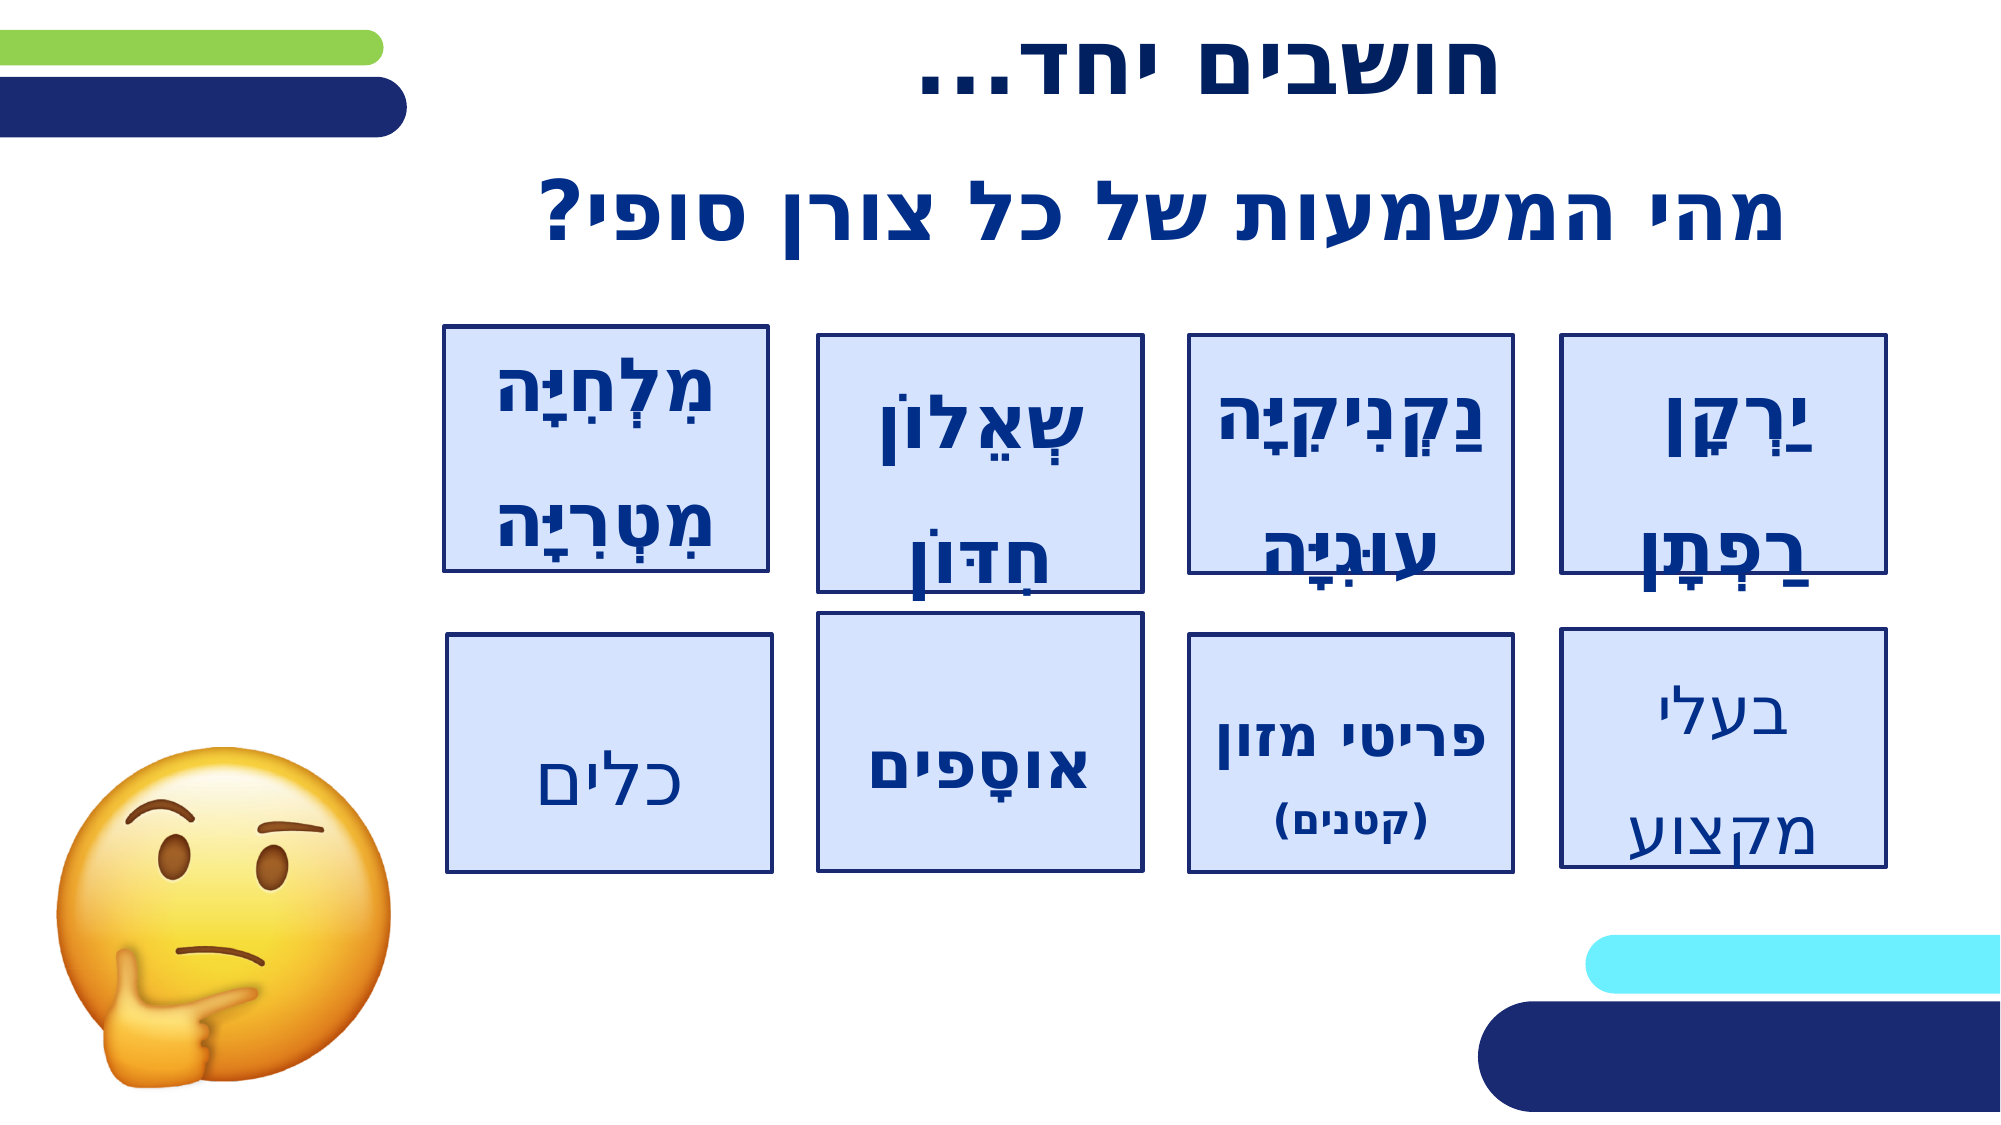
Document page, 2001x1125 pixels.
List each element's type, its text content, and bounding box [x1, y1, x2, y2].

text_box כלים [445, 632, 774, 874]
title חושבים יחד... [418, 34, 2000, 81]
text_box נַקְנִיקִיָּה עוּגִיָּה [1187, 333, 1515, 575]
text_box מִלְחִיָּה מִטְרִיָּה [442, 324, 770, 573]
text_box בעלי מקצוע [1559, 627, 1888, 869]
picture [56, 747, 391, 1097]
text_box שְאֵלוֹן חִדּוֹן [816, 333, 1145, 594]
text_box פריטי מזון (קטנים) [1187, 632, 1515, 874]
text_box אוסָפים [816, 611, 1145, 873]
list מהי המשמעות של כל צורן סופי? [143, 88, 1857, 327]
text_box יַרְקָן רַפְתָן [1559, 333, 1888, 575]
